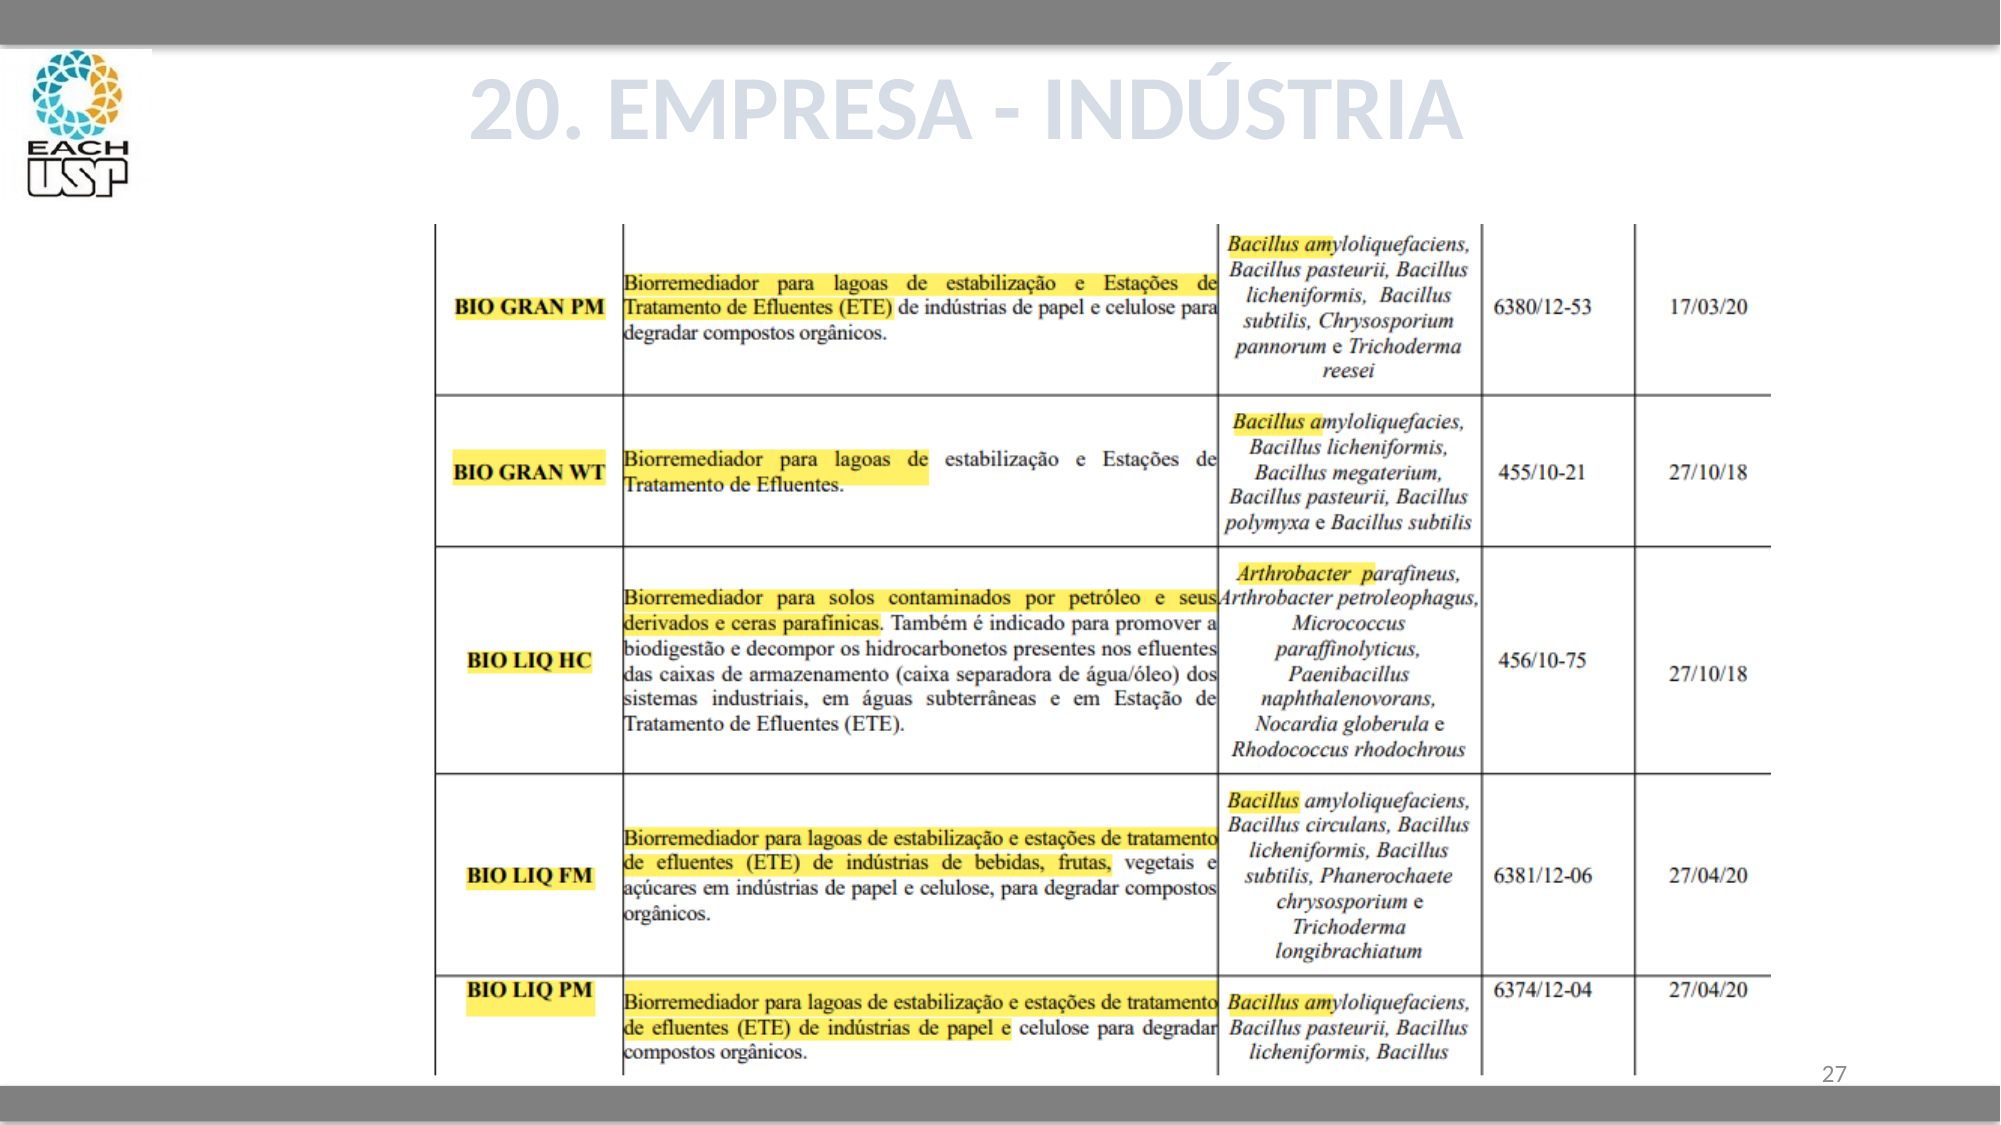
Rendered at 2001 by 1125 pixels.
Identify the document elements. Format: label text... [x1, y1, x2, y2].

title 20. EMPRESA - INDÚSTRIA [235, 53, 1699, 167]
slide_number 27 [1412, 1042, 1863, 1085]
picture [0, 49, 152, 201]
picture [50, 224, 1771, 1077]
text_box [0, 1085, 2000, 1122]
text_box [0, 0, 2000, 45]
